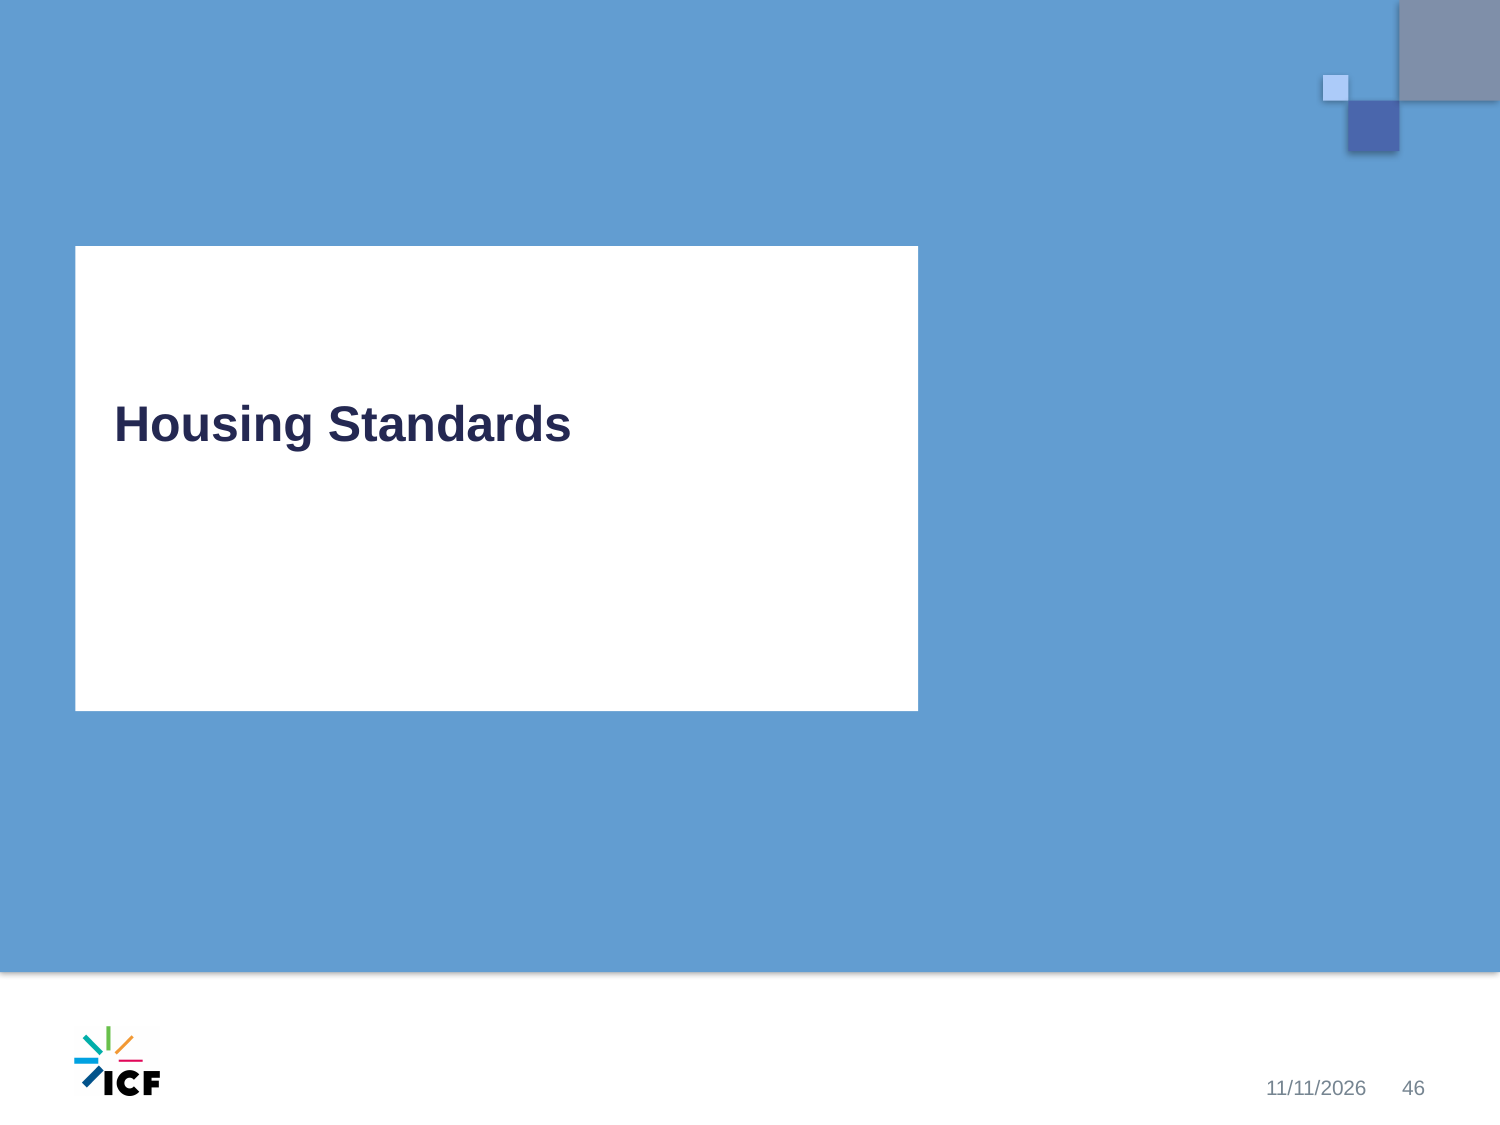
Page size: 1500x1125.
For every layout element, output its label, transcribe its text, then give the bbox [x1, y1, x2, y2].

picture [74, 1026, 160, 1096]
title Housing Standards [114, 246, 884, 513]
slide_number 46 [1366, 1039, 1425, 1100]
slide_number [1209, 1039, 1366, 1100]
